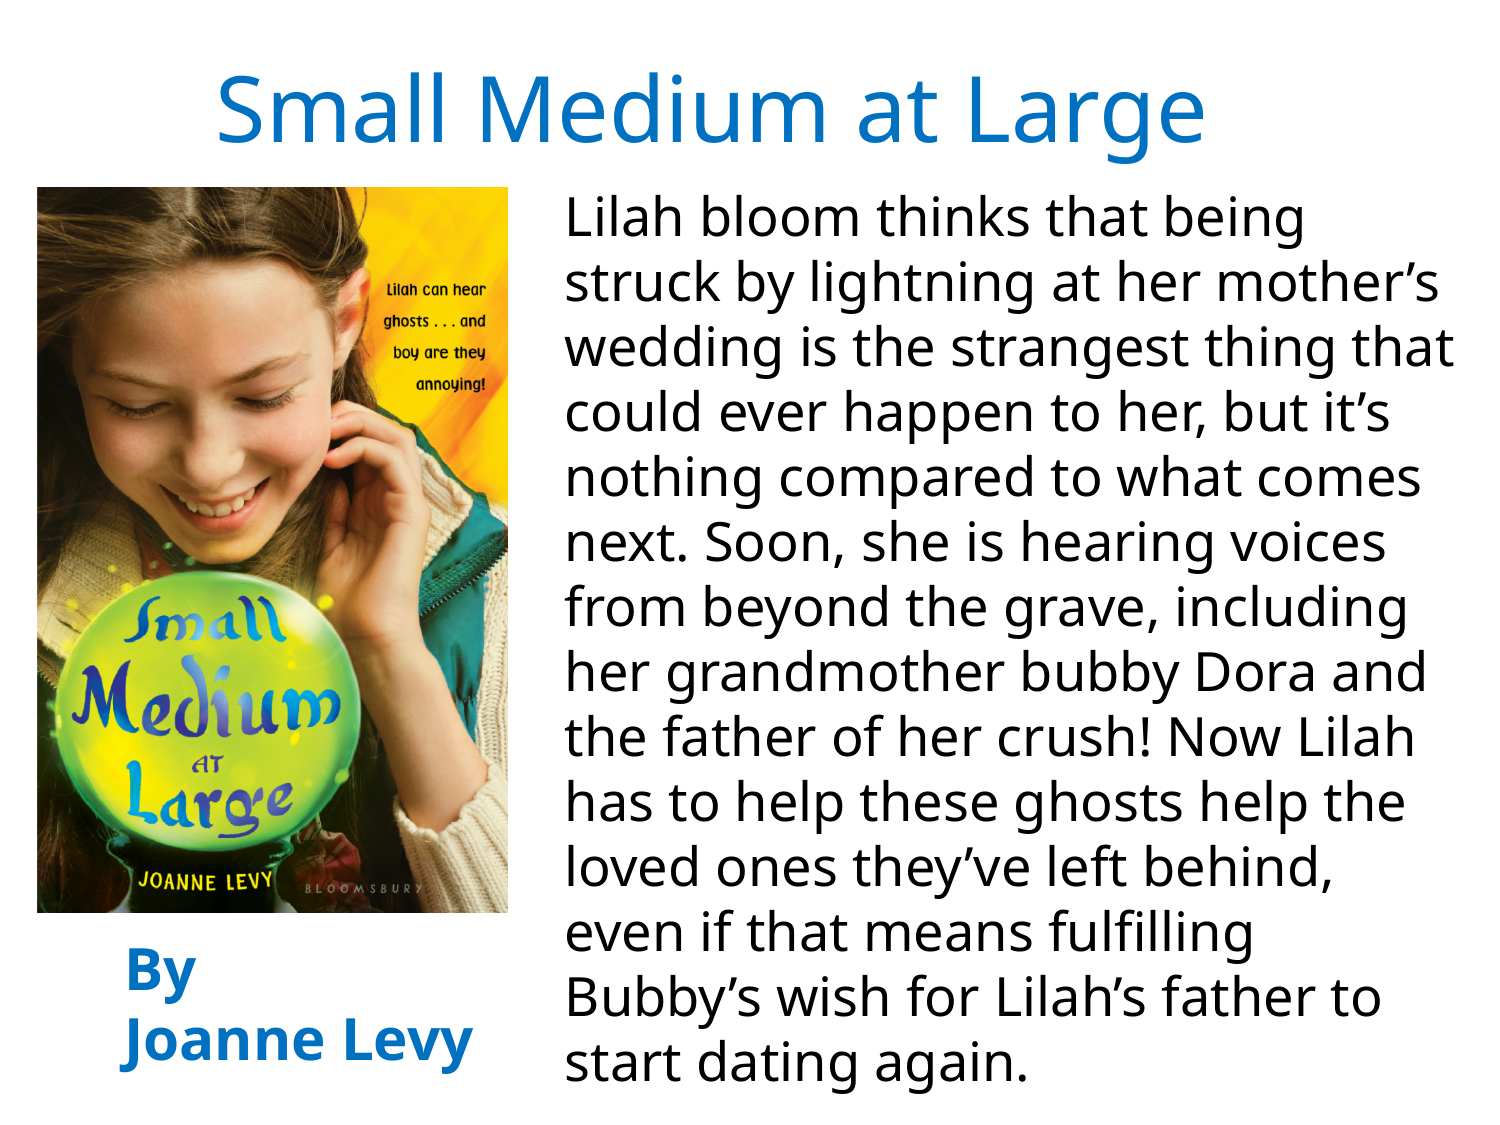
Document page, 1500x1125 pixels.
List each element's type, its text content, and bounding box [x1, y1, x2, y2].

title Small Medium at Large [37, 12, 1388, 201]
list By Joanne Levy [109, 924, 533, 1006]
text_box Lilah bloom thinks that being struck by lightning at her mother’s wedding is the strangest thing that could ever happen to her, but it’s nothing compared to what comes next. Soon, she is hearing voices from beyond the grave, including her grandmother bubby Dora and the father of her crush! Now Lilah has to help these ghosts help the loved ones they’ve left behind, even if that means fulfilling Bubby’s wish for Lilah’s father to start dating again. [549, 174, 1475, 1100]
picture [37, 187, 508, 913]
